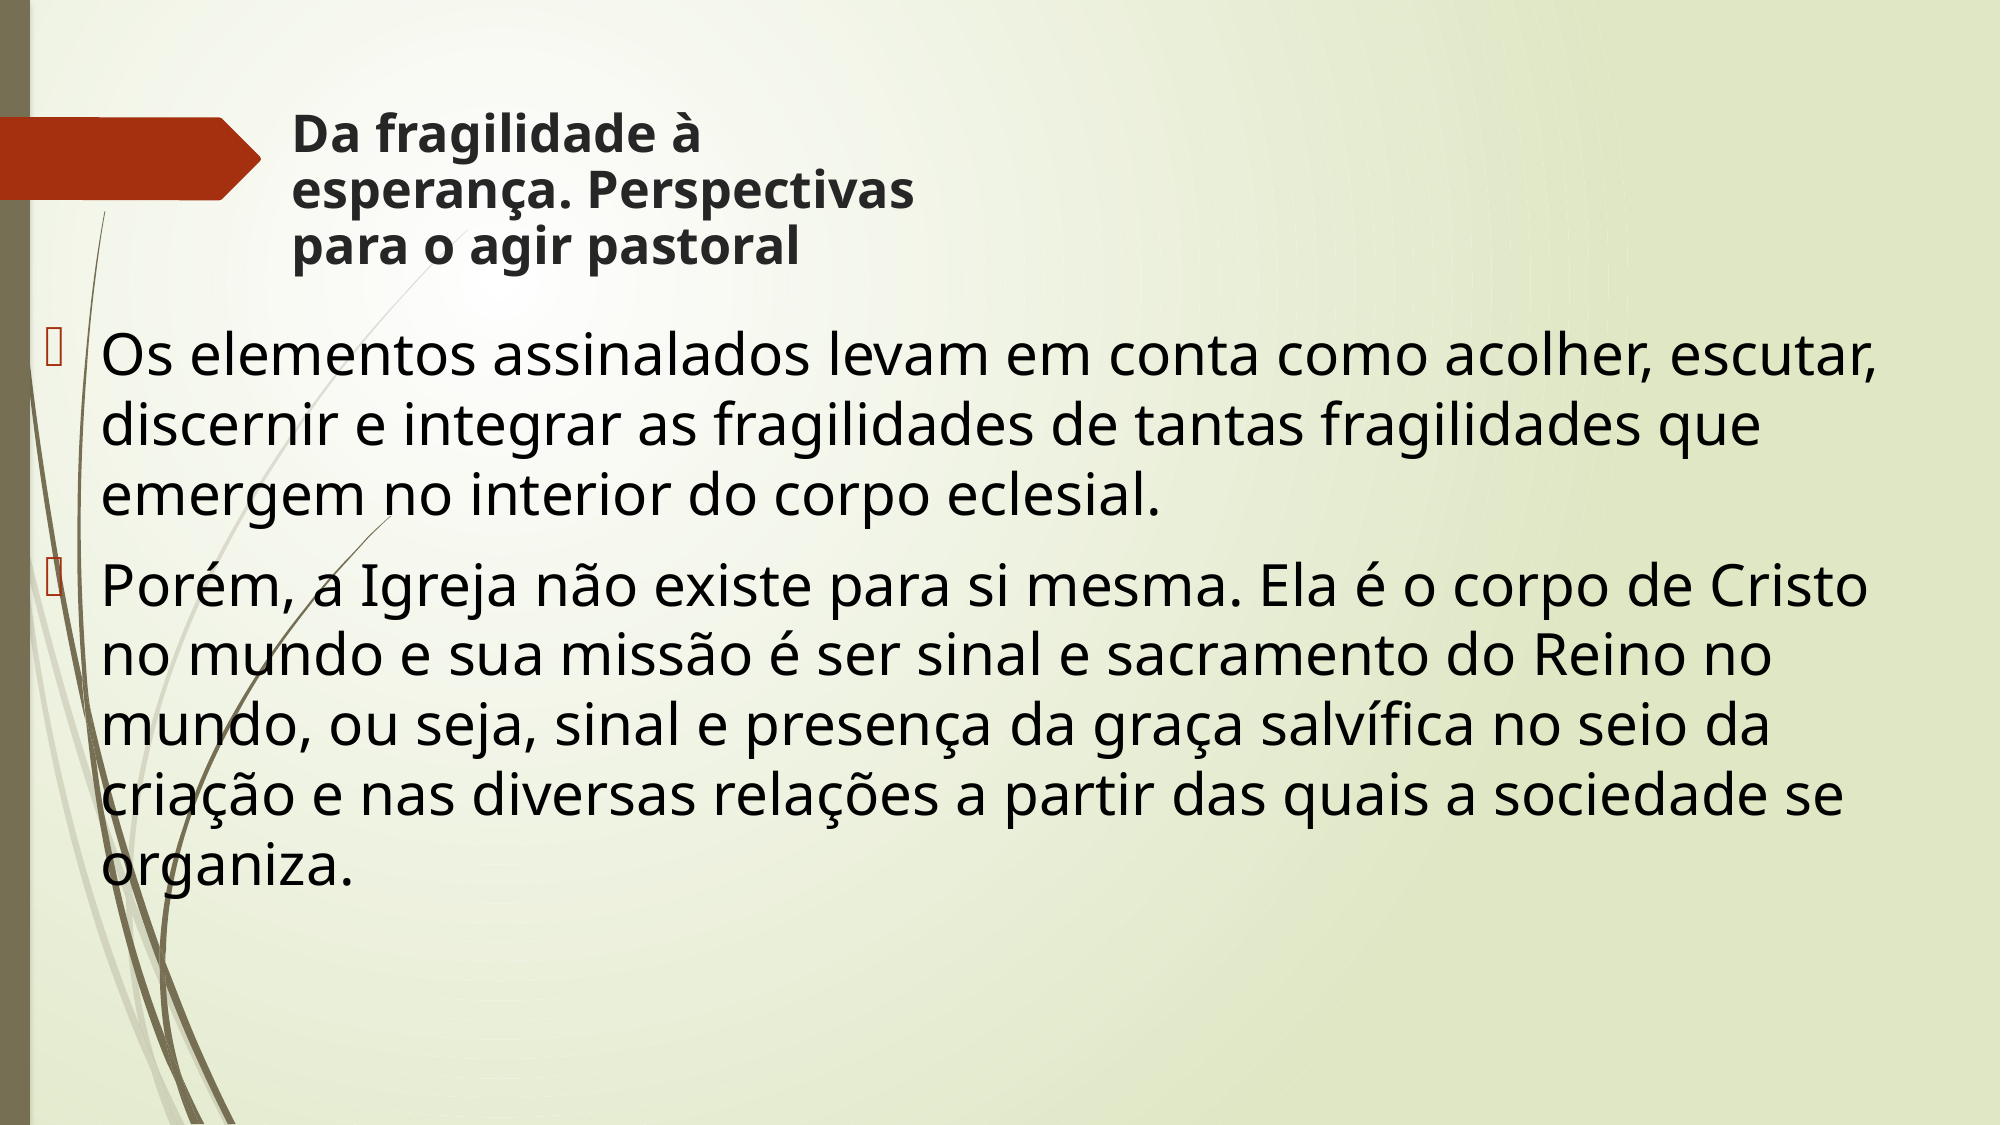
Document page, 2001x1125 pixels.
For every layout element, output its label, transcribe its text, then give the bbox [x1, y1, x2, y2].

title Da fragilidade à esperança. Perspectivas para o agir pastoral [276, 99, 956, 309]
list Os elementos assinalados levam em conta como acolher, escutar, discernir e integrar as fragilidades de tantas fragilidades que emergem no interior do corpo eclesial. Porém, a Igreja não existe para si mesma. Ela é o corpo de Cristo no mundo e sua missão é ser sinal e sacramento do Reino no mundo, ou seja, sinal e presença da graça salvífica no seio da criação e nas diversas relações a partir das quais a sociedade se organiza. [29, 309, 1953, 1104]
